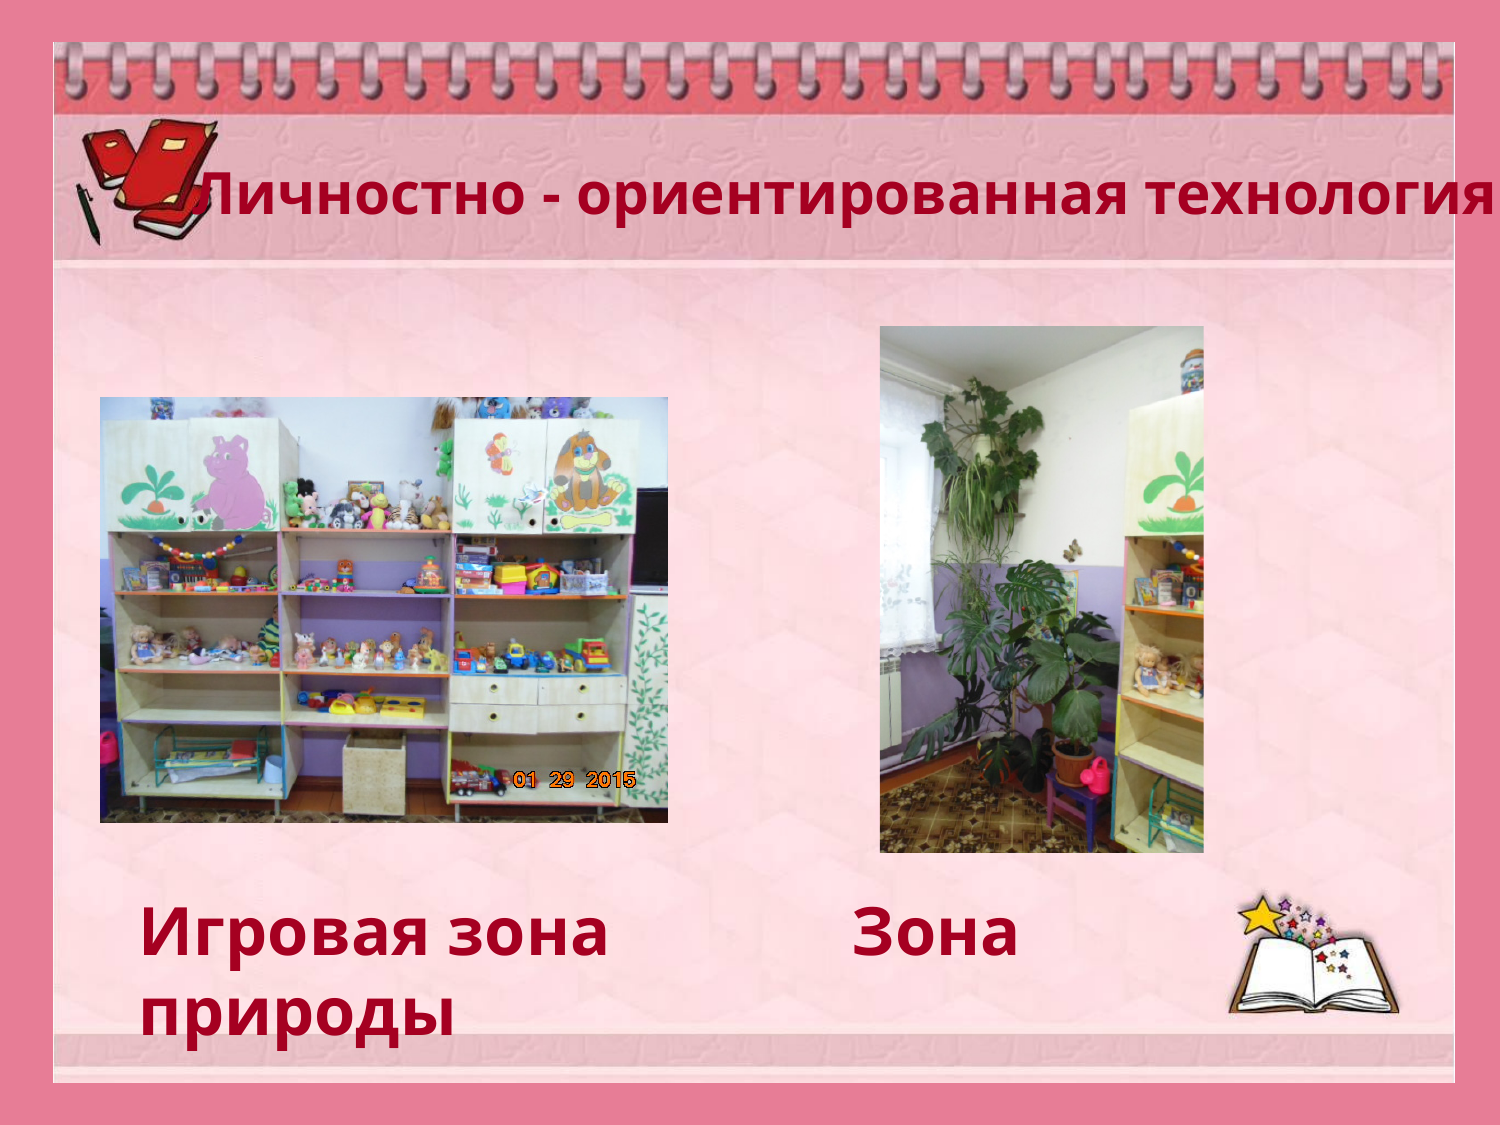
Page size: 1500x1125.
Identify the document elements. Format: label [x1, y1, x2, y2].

picture [52, 42, 1455, 1083]
